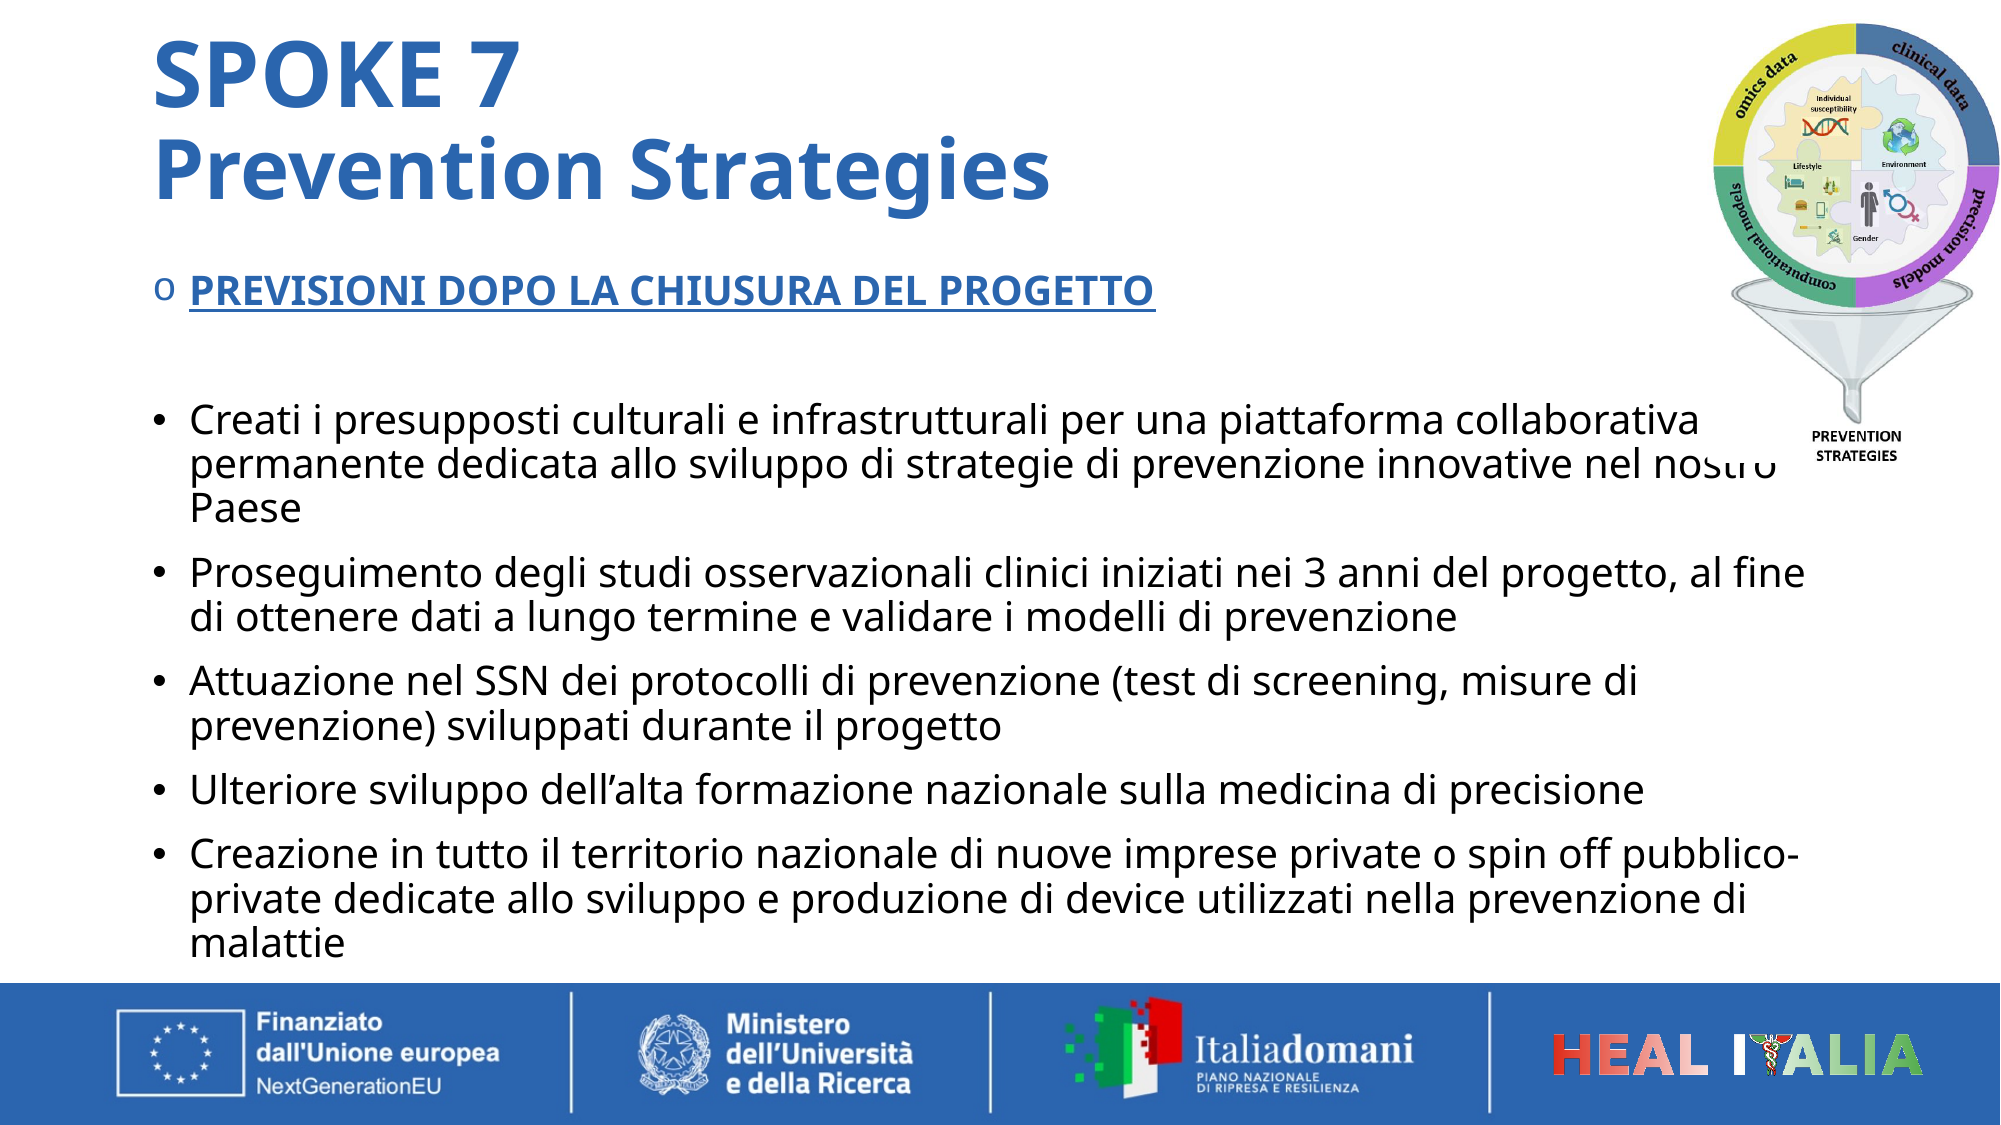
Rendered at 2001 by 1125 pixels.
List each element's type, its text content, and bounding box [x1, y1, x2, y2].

list PREVISIONI DOPO LA CHIUSURA DEL PROGETTO Creati i presupposti culturali e infrastrutturali per una piattaforma collaborativa permanente dedicata allo sviluppo di strategie di prevenzione innovative nel nostro Paese Proseguimento degli studi osservazionali clinici iniziati nei 3 anni del progetto, al fine di ottenere dati a lungo termine e validare i modelli di prevenzione Attuazione nel SSN dei protocolli di prevenzione (test di screening, misure di prevenzione) sviluppati durante il progetto Ulteriore sviluppo dell’alta formazione nazionale sulla medicina di precisione Creazione in tutto il territorio nazionale di nuove imprese private o spin off pubblico-private dedicate allo sviluppo e produzione di device utilizzati nella prevenzione di malattie [137, 262, 1863, 977]
picture [0, 983, 2000, 1125]
title SPOKE 7 Prevention Strategies [137, 14, 1863, 232]
picture [1707, 19, 2000, 463]
